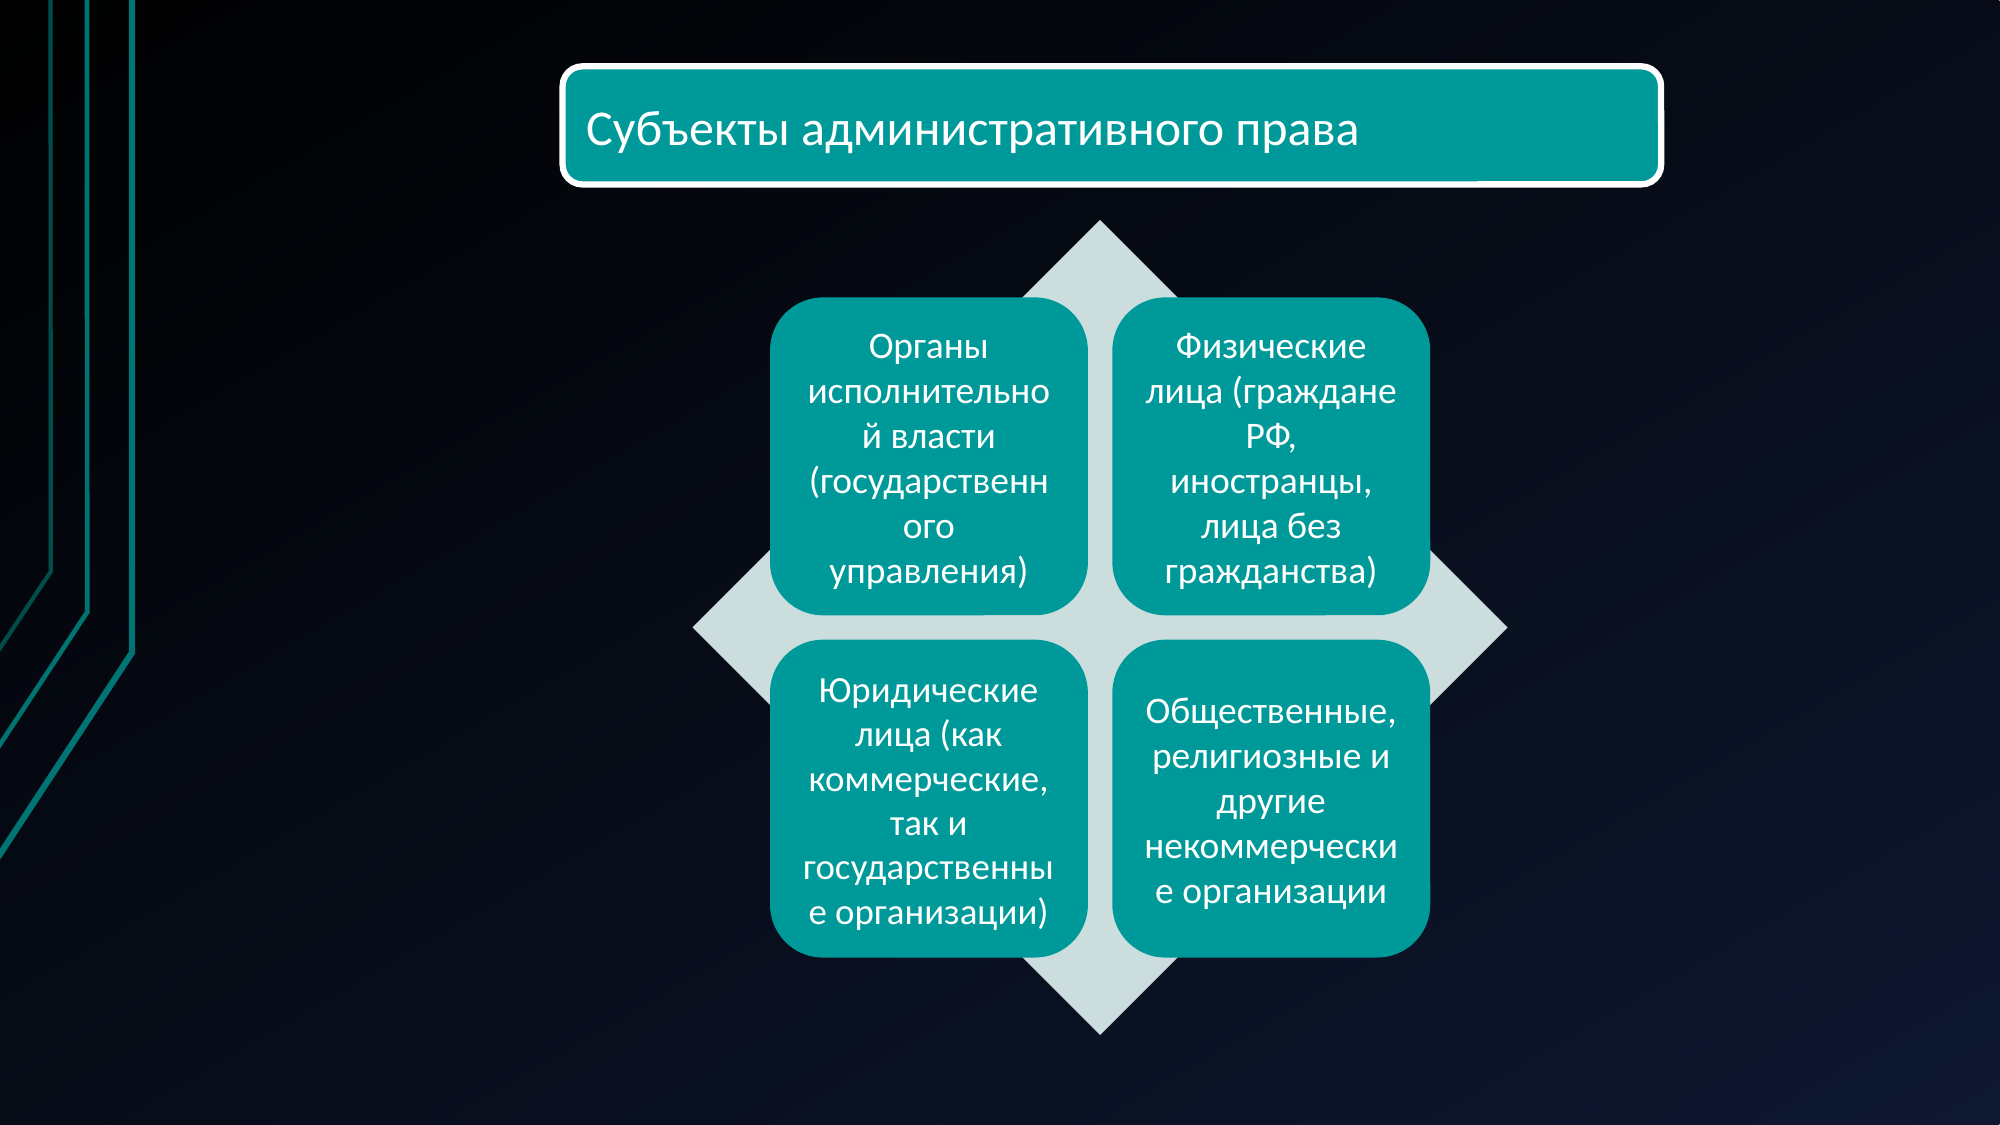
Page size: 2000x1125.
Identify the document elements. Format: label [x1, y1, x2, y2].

list [574, 219, 1626, 1036]
text_box [562, 66, 1662, 185]
